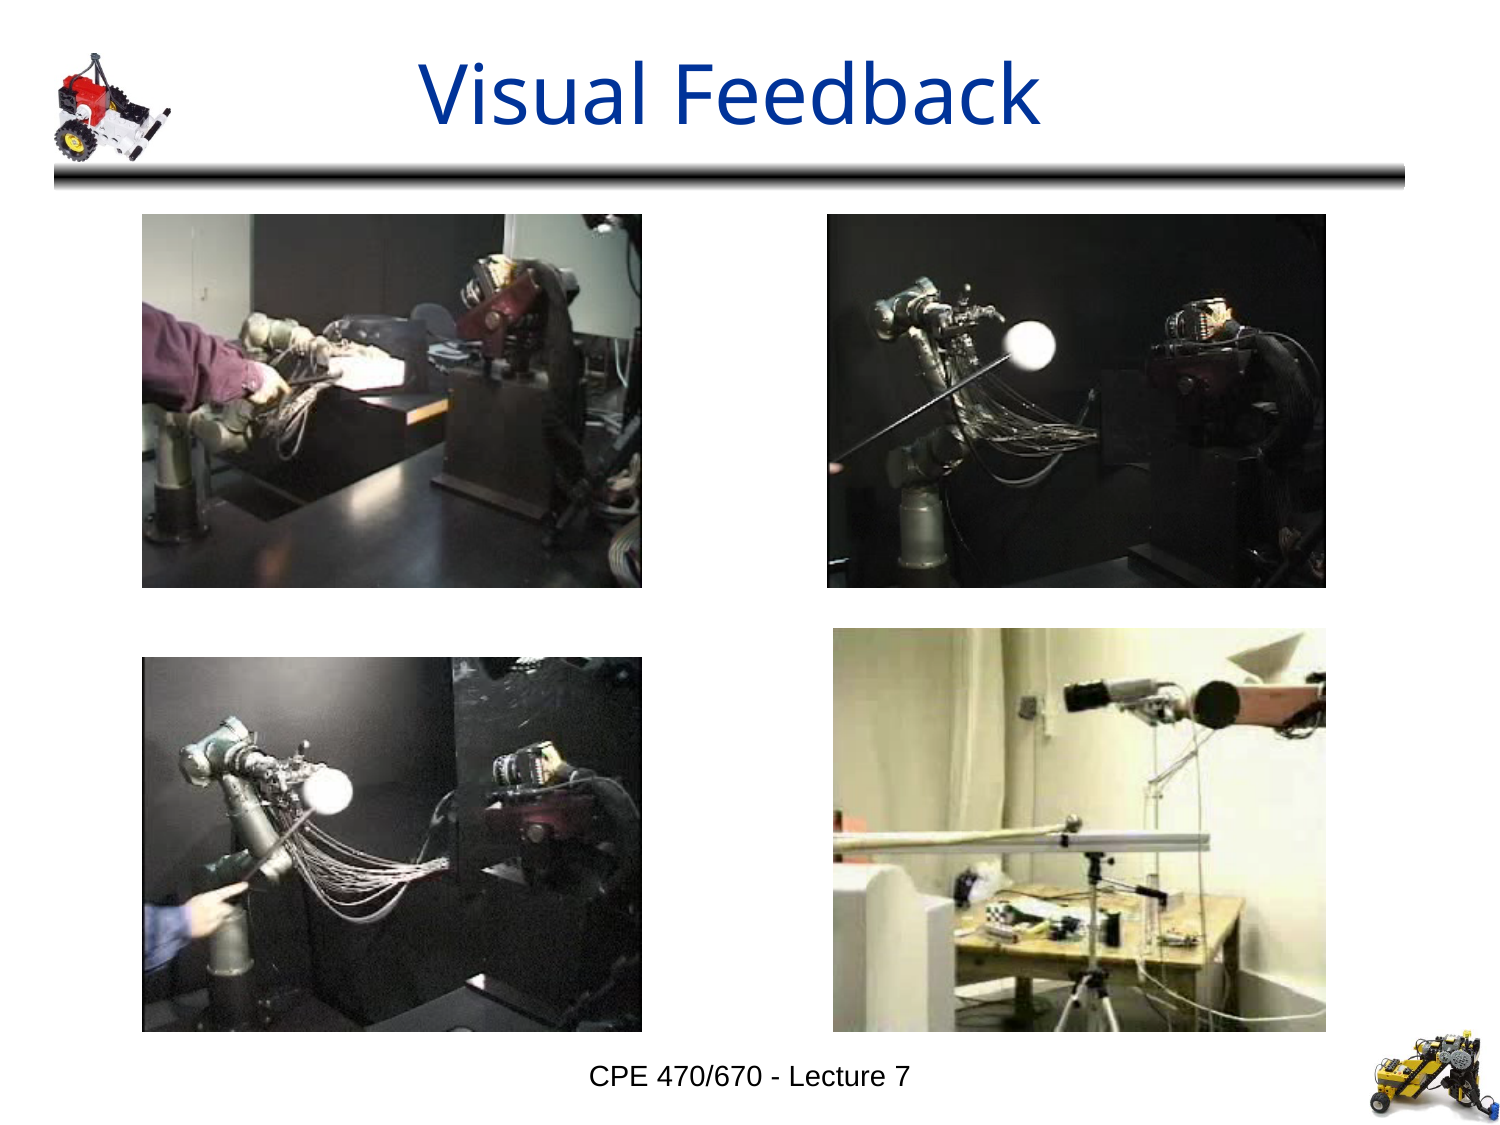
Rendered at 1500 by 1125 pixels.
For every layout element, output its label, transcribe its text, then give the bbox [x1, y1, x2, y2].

title Visual Feedback [55, 16, 1407, 166]
picture [1369, 1029, 1500, 1125]
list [826, 213, 1327, 589]
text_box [832, 627, 1327, 1033]
footer CPE 470/670 - Lecture 7 [512, 1049, 988, 1103]
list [141, 213, 643, 589]
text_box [141, 656, 643, 1033]
